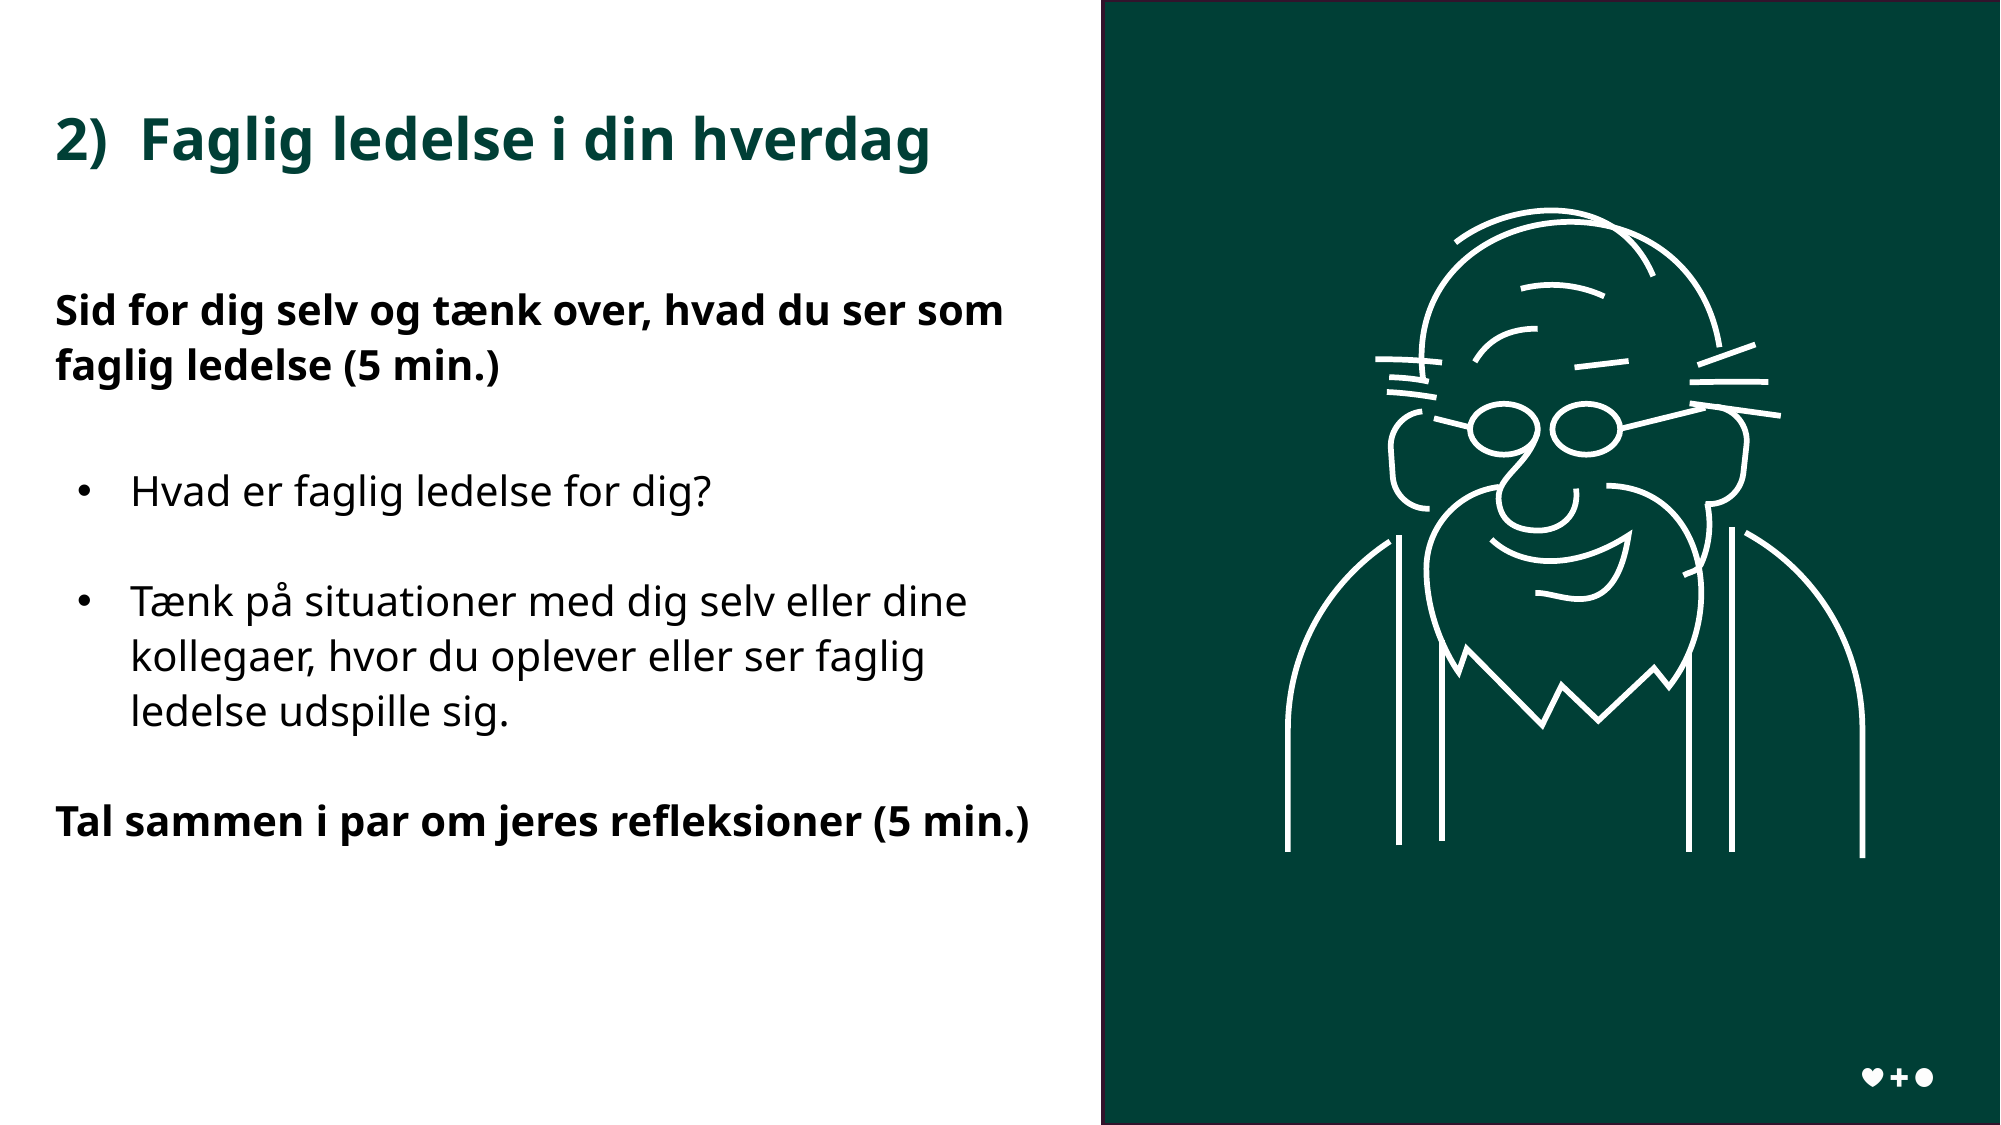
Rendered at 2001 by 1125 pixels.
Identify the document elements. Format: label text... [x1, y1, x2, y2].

title Faglig ledelse i din hverdag [55, 95, 1023, 233]
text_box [1287, 210, 1863, 859]
text_box [1101, 0, 2000, 1125]
picture [1862, 1068, 1933, 1087]
text_box Sid for dig selv og tænk over, hvad du ser som faglig ledelse (5 min.) Hvad er faglig ledelse for dig? Tænk på situationer med dig selv eller dine kollegaer, hvor du oplever eller ser faglig ledelse udspille sig. Tal sammen i par om jeres refleksioner (5 min.) [55, 278, 1051, 1017]
